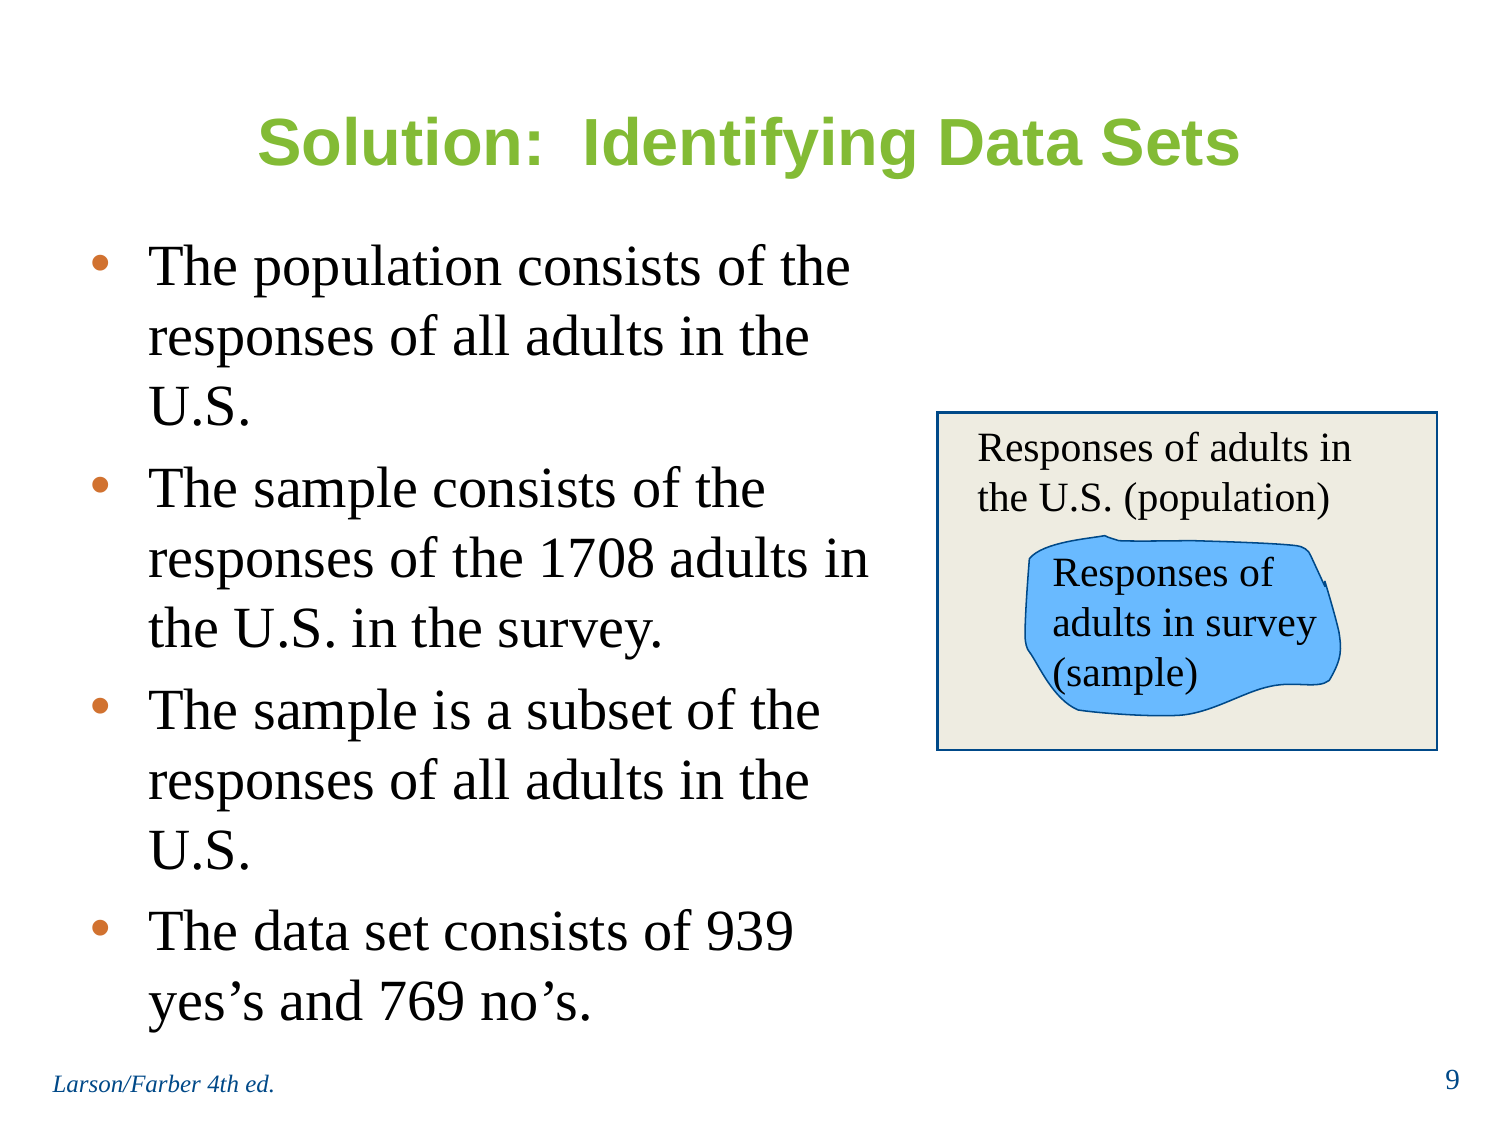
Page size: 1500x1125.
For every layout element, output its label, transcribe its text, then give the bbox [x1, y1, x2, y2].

slide_number 9 [1125, 1052, 1475, 1113]
footer Larson/Farber 4th ed. [37, 1052, 513, 1113]
title Solution: Identifying Data Sets [74, 44, 1426, 233]
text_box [937, 412, 1438, 751]
list The population consists of the responses of all adults in the U.S. The sample consists of the responses of the 1708 adults in the U.S. in the survey. The sample is a subset of the responses of all adults in the U.S. The data set consists of 939 yes’s and 769 no’s. [74, 219, 938, 976]
